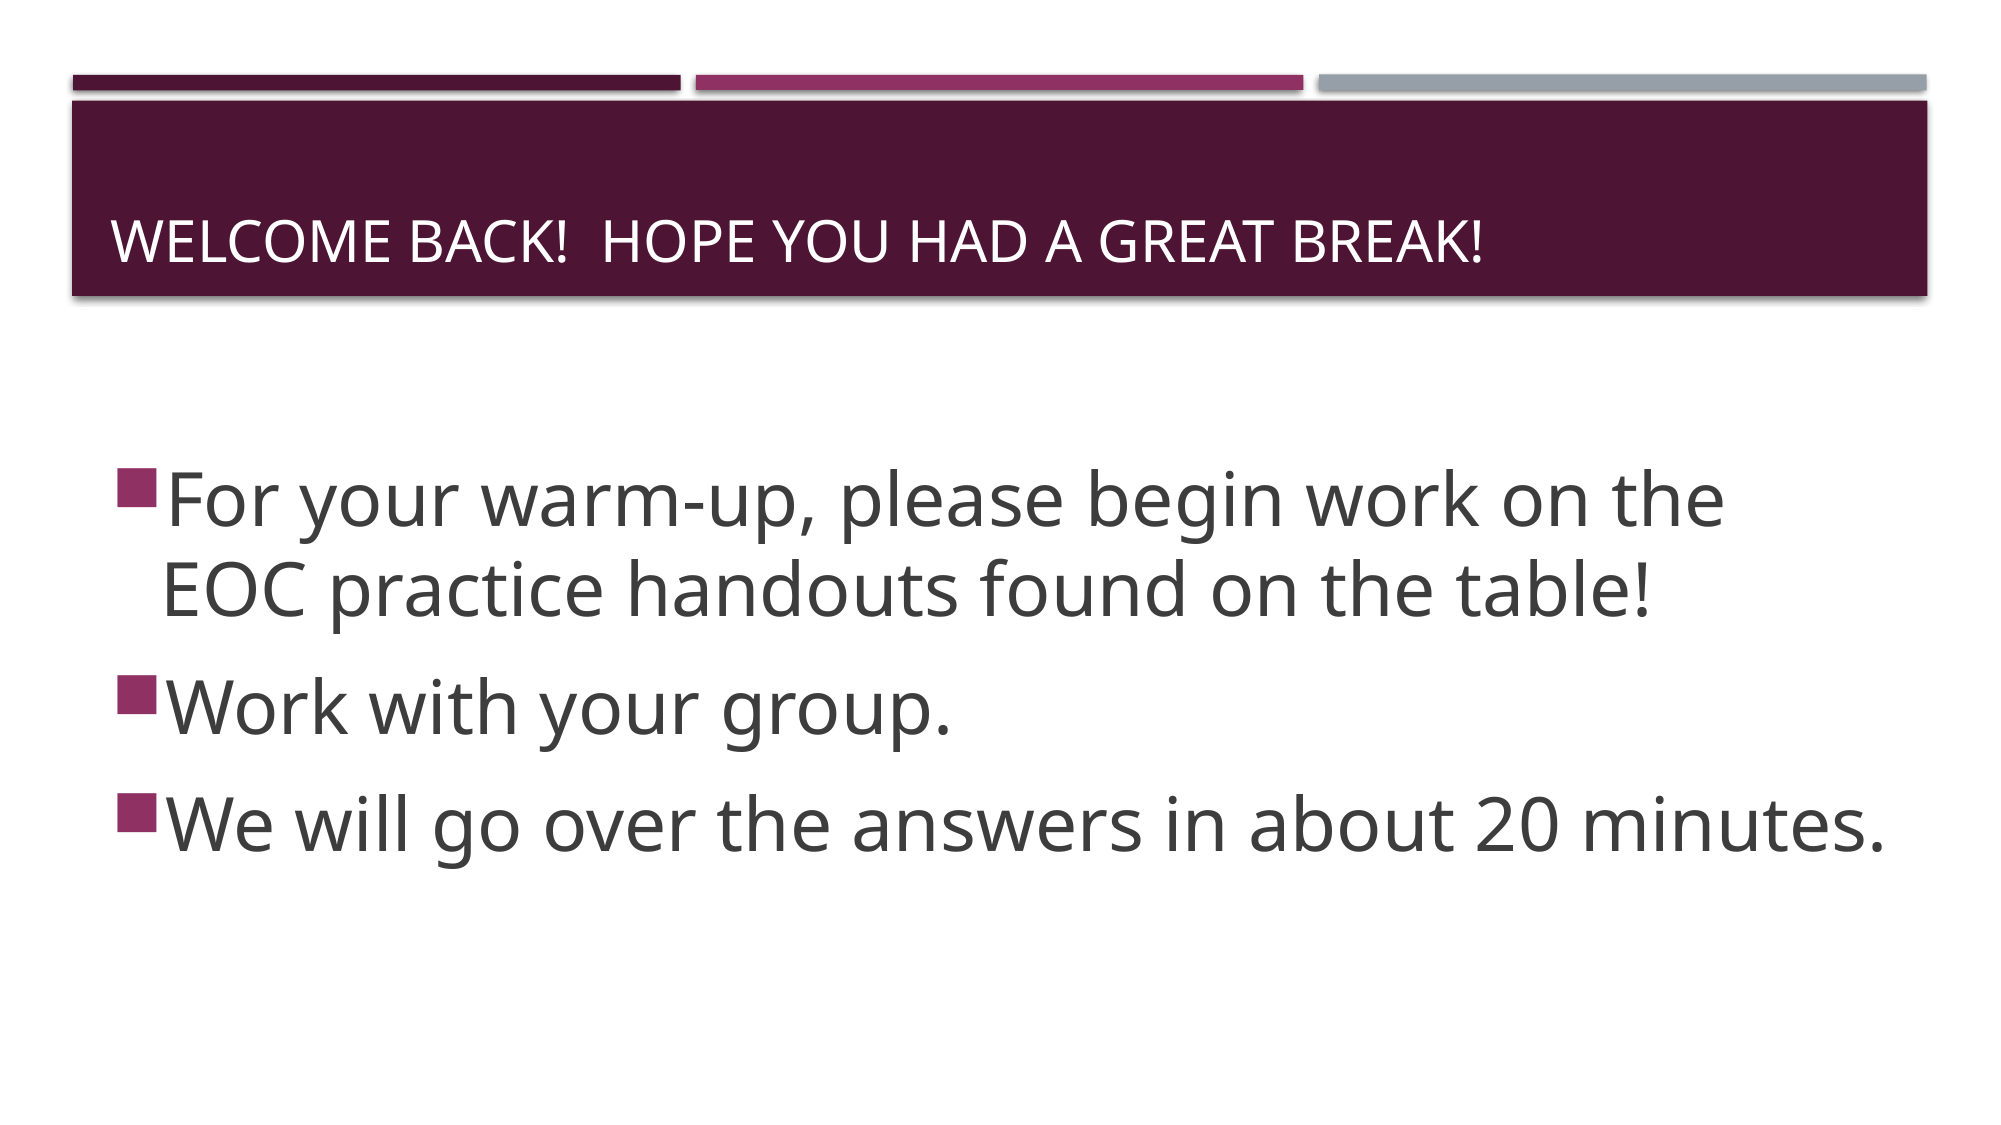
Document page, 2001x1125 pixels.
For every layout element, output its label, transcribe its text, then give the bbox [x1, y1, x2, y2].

list For your warm-up, please begin work on the EOC practice handouts found on the table! Work with your group. We will go over the answers in about 20 minutes. [95, 357, 1905, 962]
title Welcome back! Hope you had a great break! [95, 115, 1905, 282]
